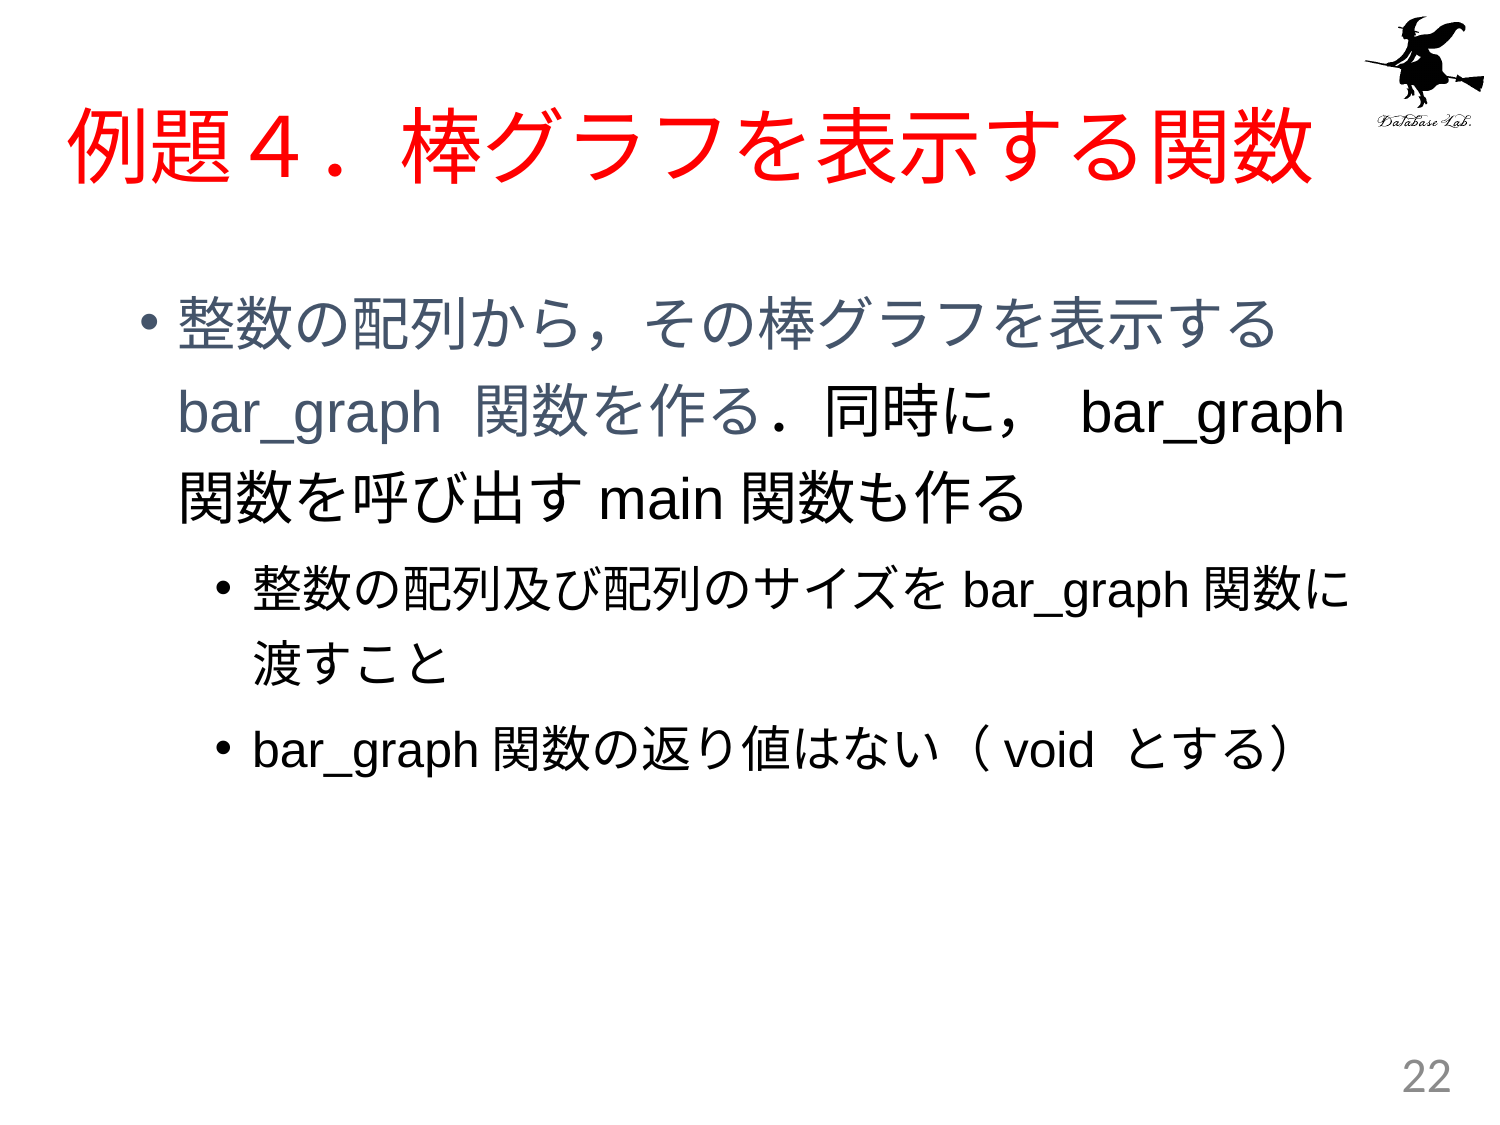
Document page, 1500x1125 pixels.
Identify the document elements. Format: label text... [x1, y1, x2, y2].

title 例題４．棒グラフを表示する関数 [51, 56, 1500, 244]
list 整数の配列から，その棒グラフを表示するbar_graph 関数を作る．同時に， bar_graph関数を呼び出すmain関数も作る 整数の配列及び配列のサイズをbar_graph関数に渡すこと bar_graph関数の返り値はない（void とする） [124, 261, 1400, 1072]
picture [1362, 14, 1486, 56]
slide_number 22 [1129, 1042, 1467, 1103]
